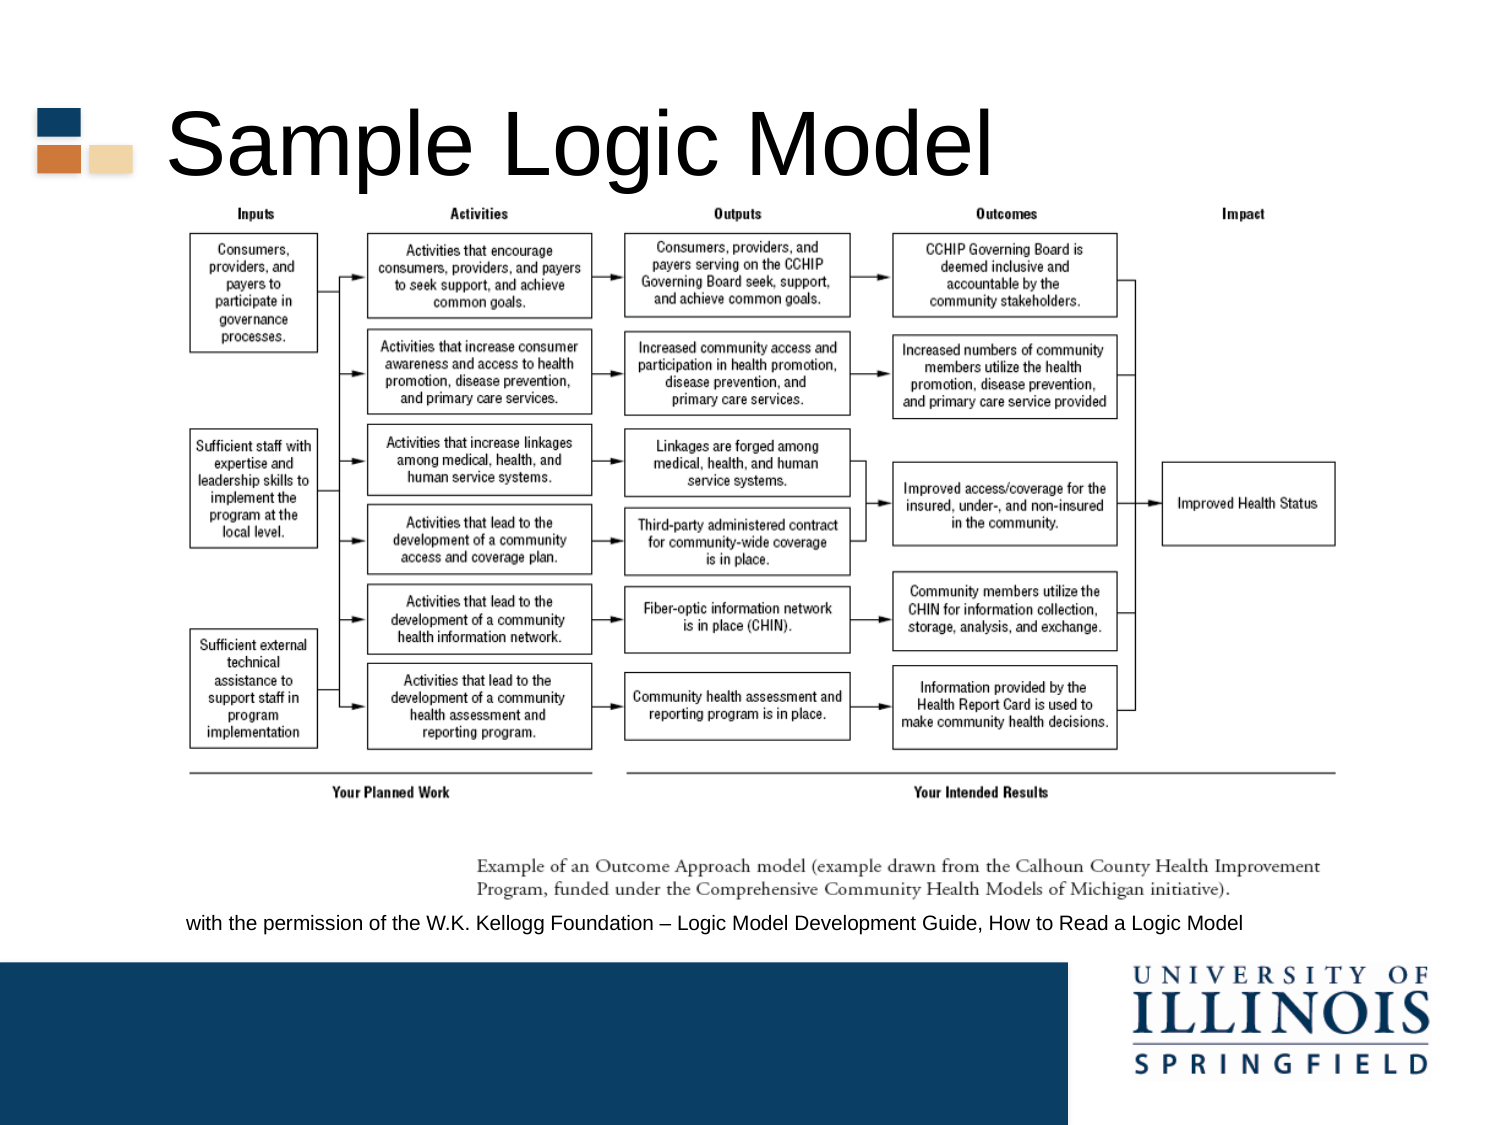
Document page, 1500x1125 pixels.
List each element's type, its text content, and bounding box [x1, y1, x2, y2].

title Sample Logic Model [150, 45, 1425, 233]
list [120, 194, 1397, 903]
list with the permission of the W.K. Kellogg Foundation – Logic Model Development Guide, How to Read a Logic Model [171, 910, 1347, 965]
picture [1131, 962, 1432, 1081]
